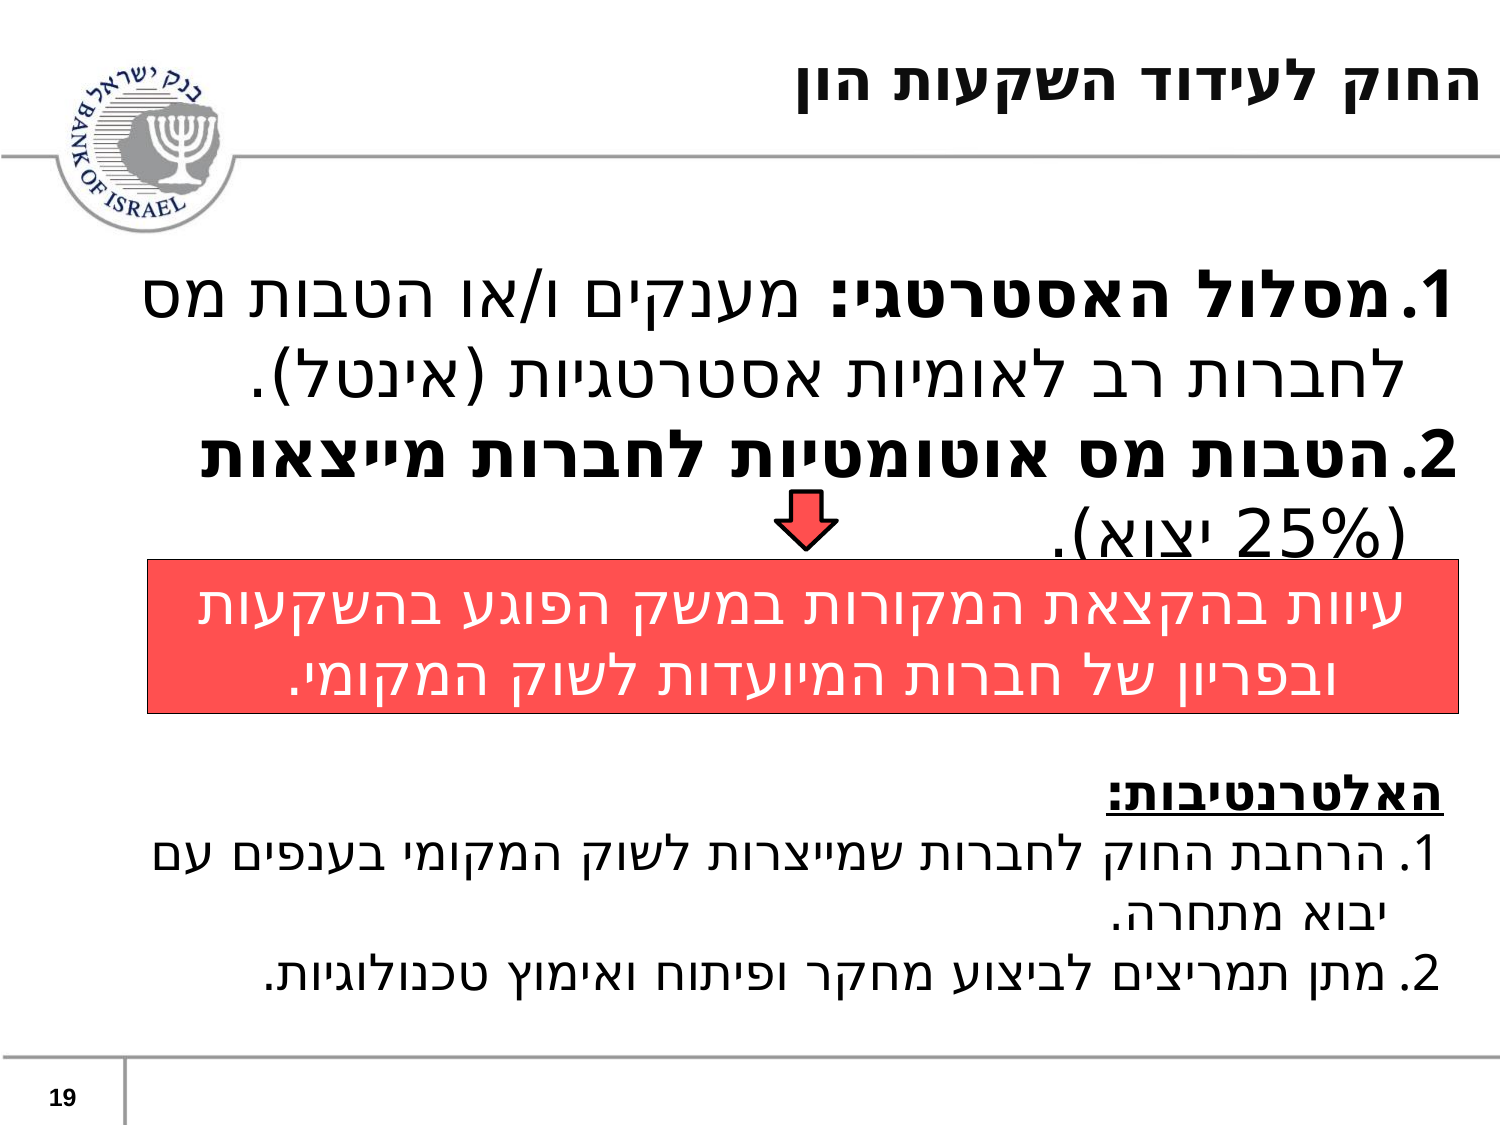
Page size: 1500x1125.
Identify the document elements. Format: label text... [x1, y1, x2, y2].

text_box [773, 489, 839, 552]
text_box עיוות בהקצאת המקורות במשק הפוגע בהשקעות ובפריון של חברות המיועדות לשוק המקומי. [147, 559, 1459, 714]
slide_number 19 [5, 1058, 120, 1125]
text_box החוק לעידוד השקעות הון [230, 34, 1499, 120]
text_box מסלול האסטרטגי: מענקים ו/או הטבות מס לחברות רב לאומיות אסטרטגיות (אינטל). הטבות מס אוטומטיות לחברות מייצאות (25% יצוא). [62, 243, 1481, 579]
picture [1, 3, 1500, 1125]
text_box האלטרנטיבות: הרחבת החוק לחברות שמייצרות לשוק המקומי בענפים עם יבוא מתחרה. מתן תמריצים לביצוע מחקר ופיתוח ואימוץ טכנולוגיות. [112, 752, 1459, 1008]
